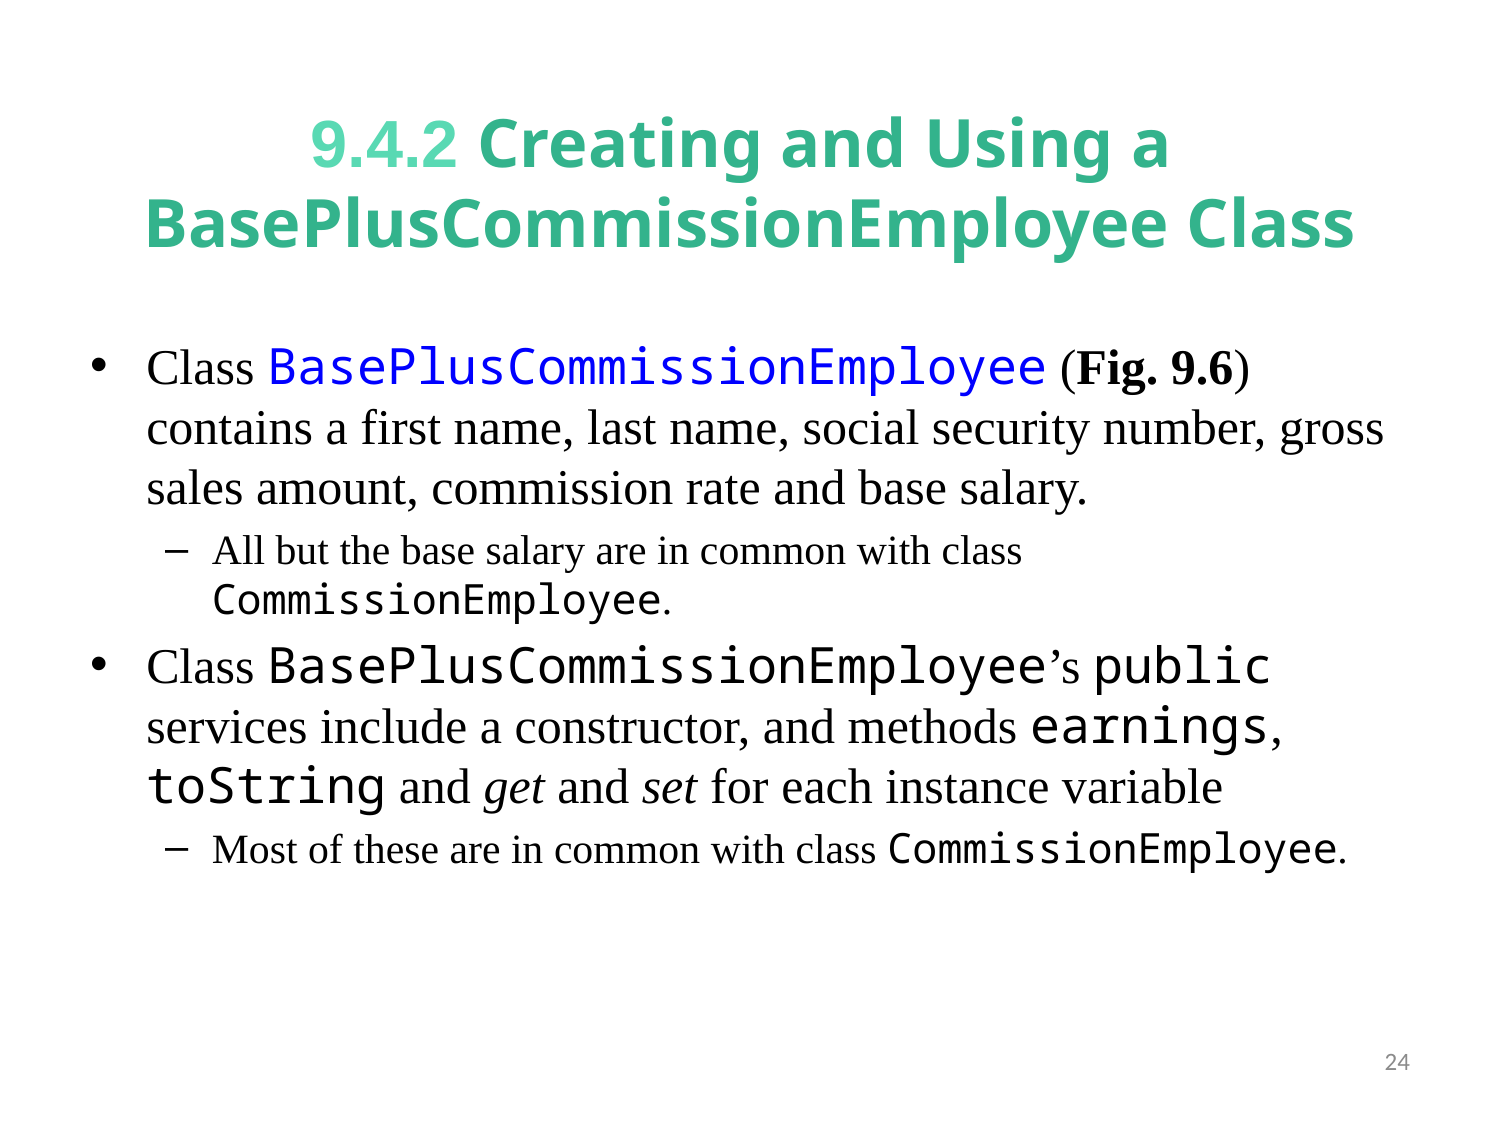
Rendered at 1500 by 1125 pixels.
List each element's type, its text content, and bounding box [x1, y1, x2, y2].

slide_number 24 [1074, 1038, 1425, 1091]
text_box Class BasePlusCommissionEmployee (Fig. 9.6) contains a first name, last name, social security number, gross sales amount, commission rate and base salary. All but the base salary are in common with class CommissionEmployee. Class BasePlusCommissionEmployee’s public services include a constructor, and methods earnings, toString and get and set for each instance variable Most of these are in common with class CommissionEmployee. [74, 327, 1425, 1038]
title 9.4.2 Creating and Using a BasePlusCommissionEmployee Class [75, 87, 1425, 275]
